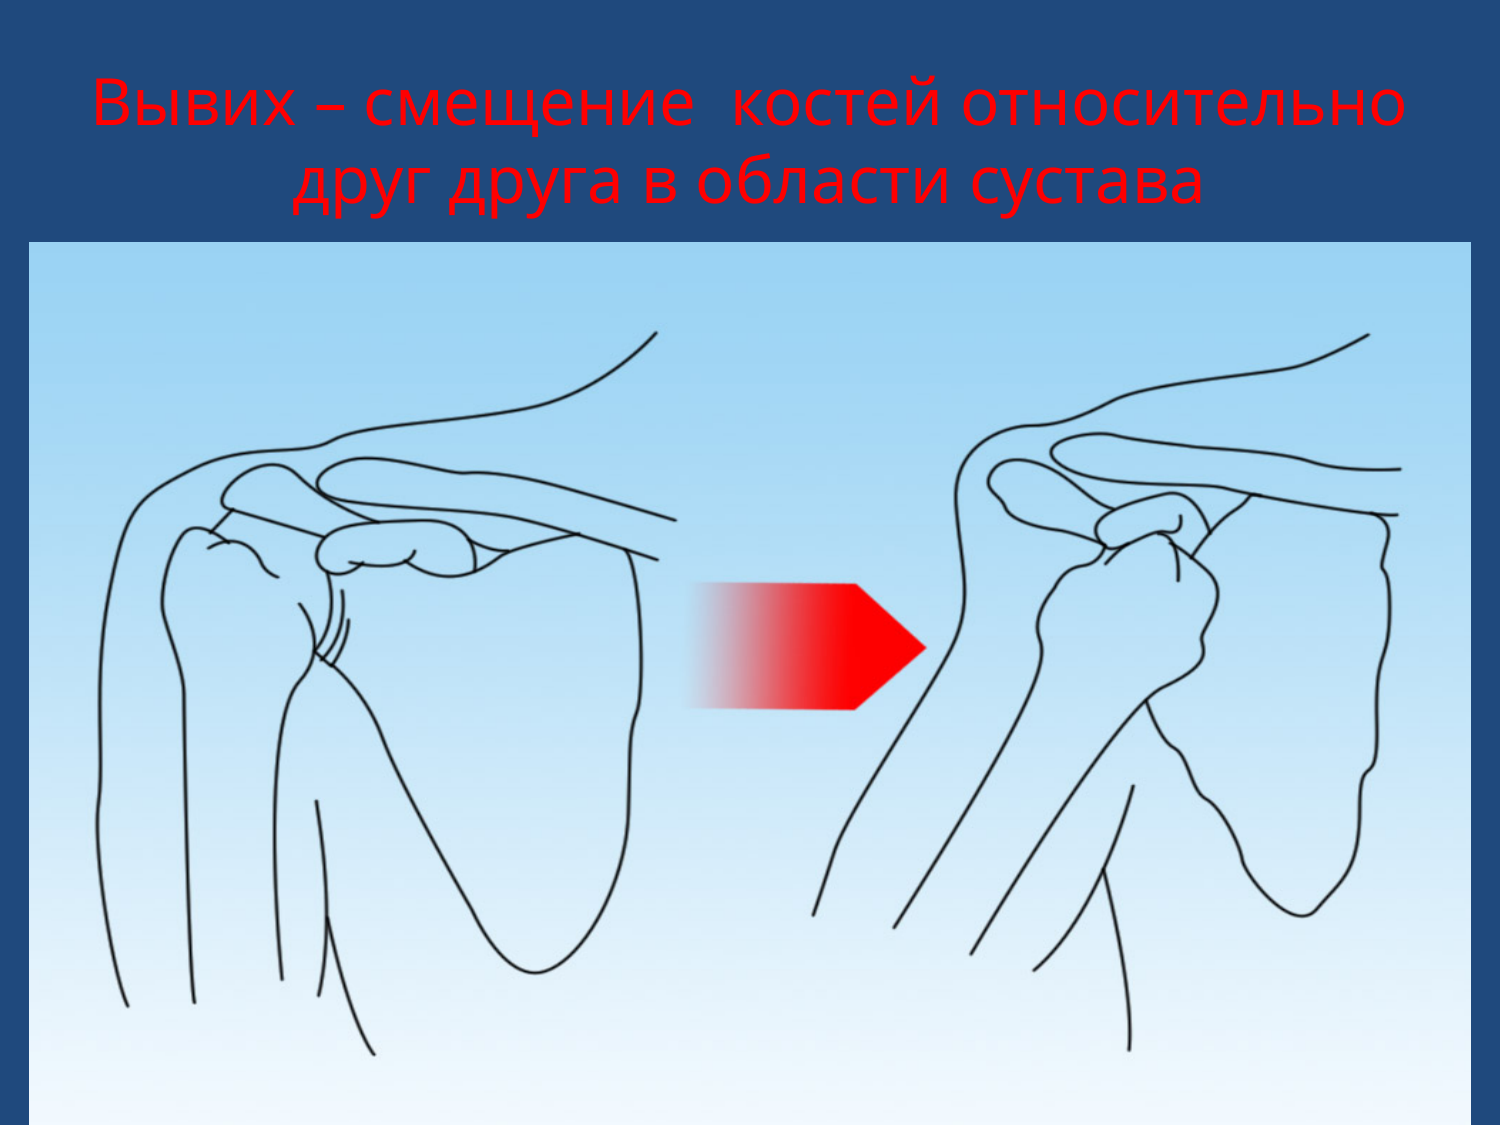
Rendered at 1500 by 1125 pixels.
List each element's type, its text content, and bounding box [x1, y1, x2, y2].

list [29, 241, 1471, 1125]
title Вывих – смещение костей относительно друг друга в области сустава [75, 45, 1425, 233]
